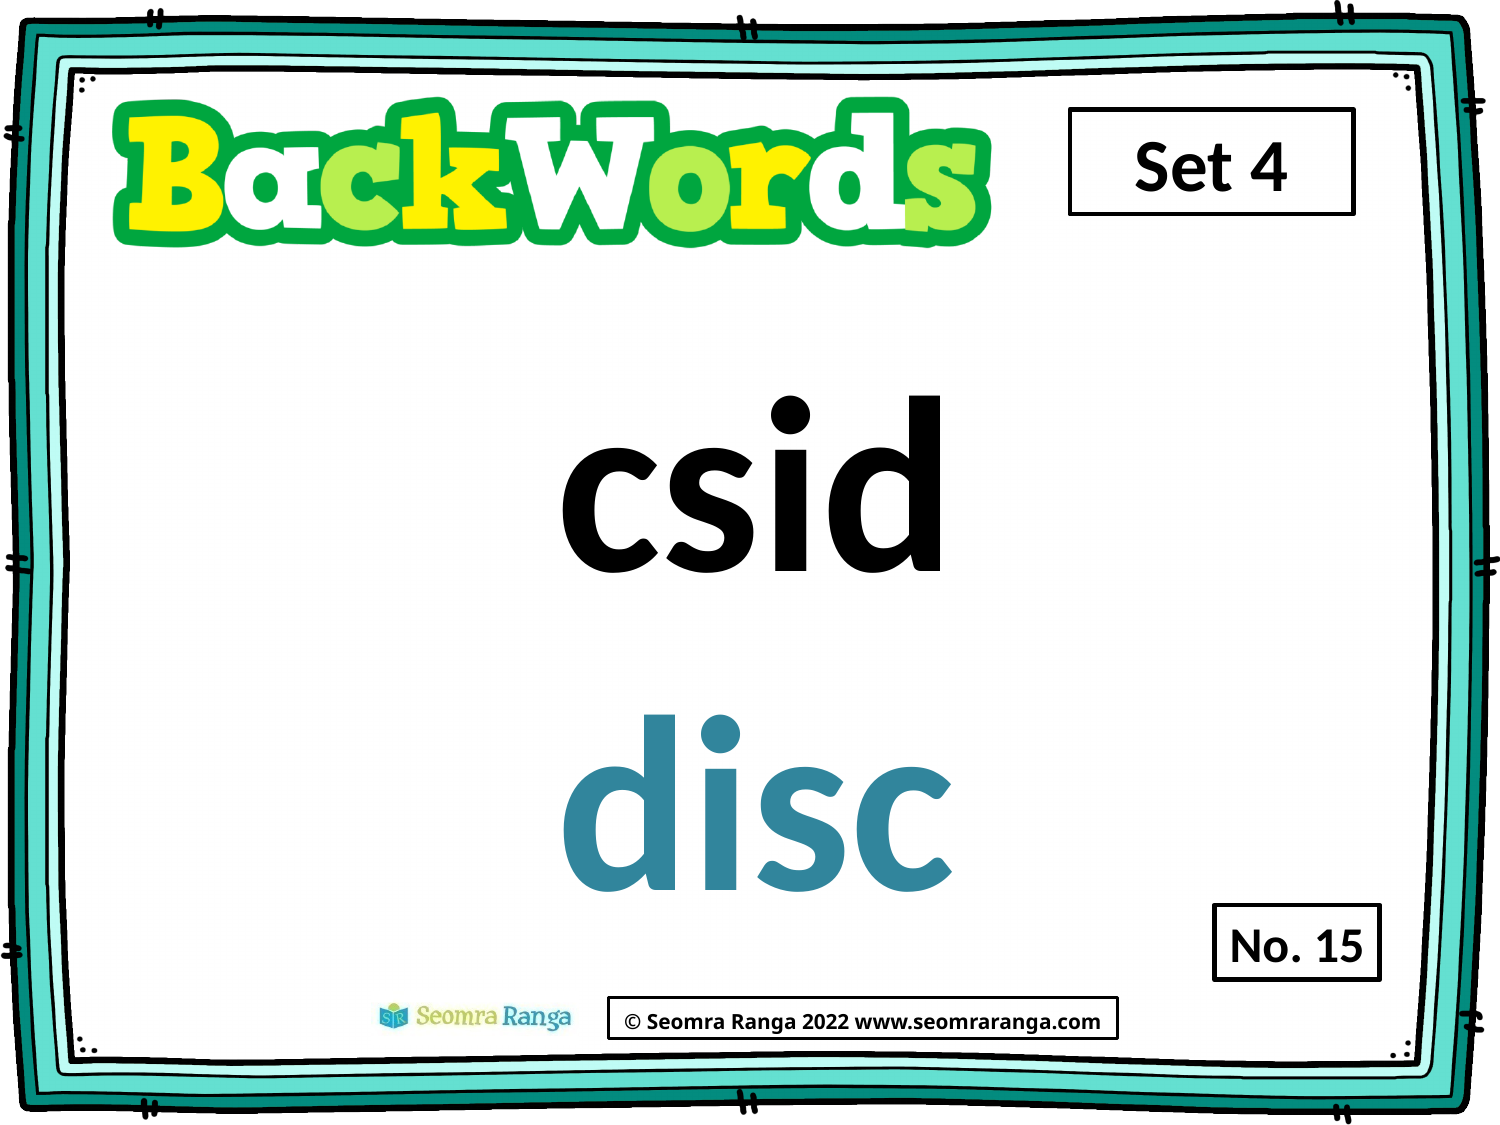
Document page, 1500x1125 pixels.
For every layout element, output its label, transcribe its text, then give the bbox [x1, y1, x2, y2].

picture [0, 0, 1500, 1125]
text_box © Seomra Ranga 2022 www.seomraranga.com [608, 997, 1118, 1039]
text_box csid [501, 314, 1010, 630]
text_box disc [501, 632, 1010, 948]
text_box Set 4 [1069, 109, 1354, 215]
text_box No. 15 [1214, 905, 1380, 980]
